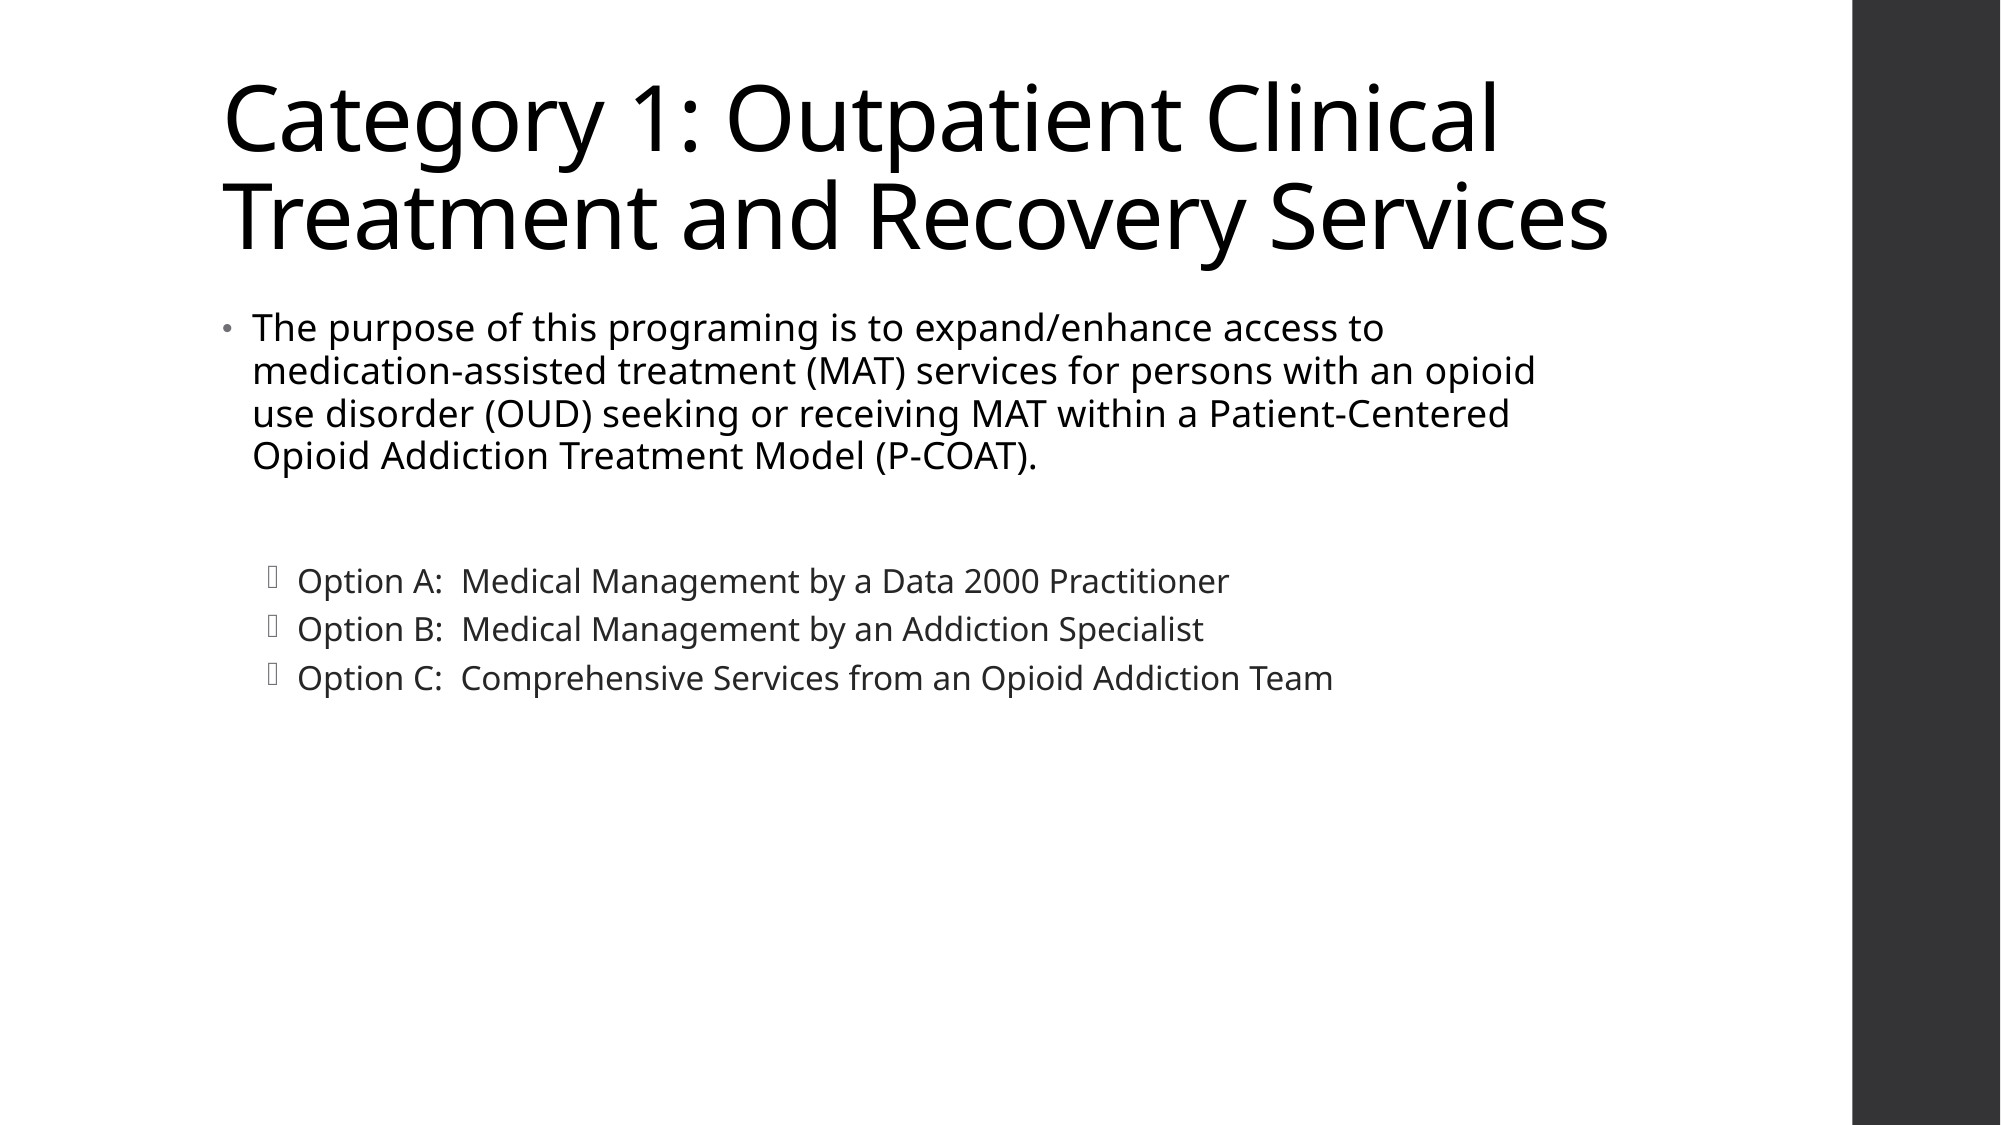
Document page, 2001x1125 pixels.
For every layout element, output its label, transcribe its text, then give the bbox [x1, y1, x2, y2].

title Category 1: Outpatient Clinical Treatment and Recovery Services [206, 60, 1797, 278]
list The purpose of this programing is to expand/enhance access to medication-assisted treatment (MAT) services for persons with an opioid use disorder (OUD) seeking or receiving MAT within a Patient-Centered Opioid Addiction Treatment Model (P-COAT). Option A: Medical Management by a Data 2000 Practitioner Option B: Medical Management by an Addiction Specialist Option C: Comprehensive Services from an Opioid Addiction Team [206, 299, 1617, 1014]
